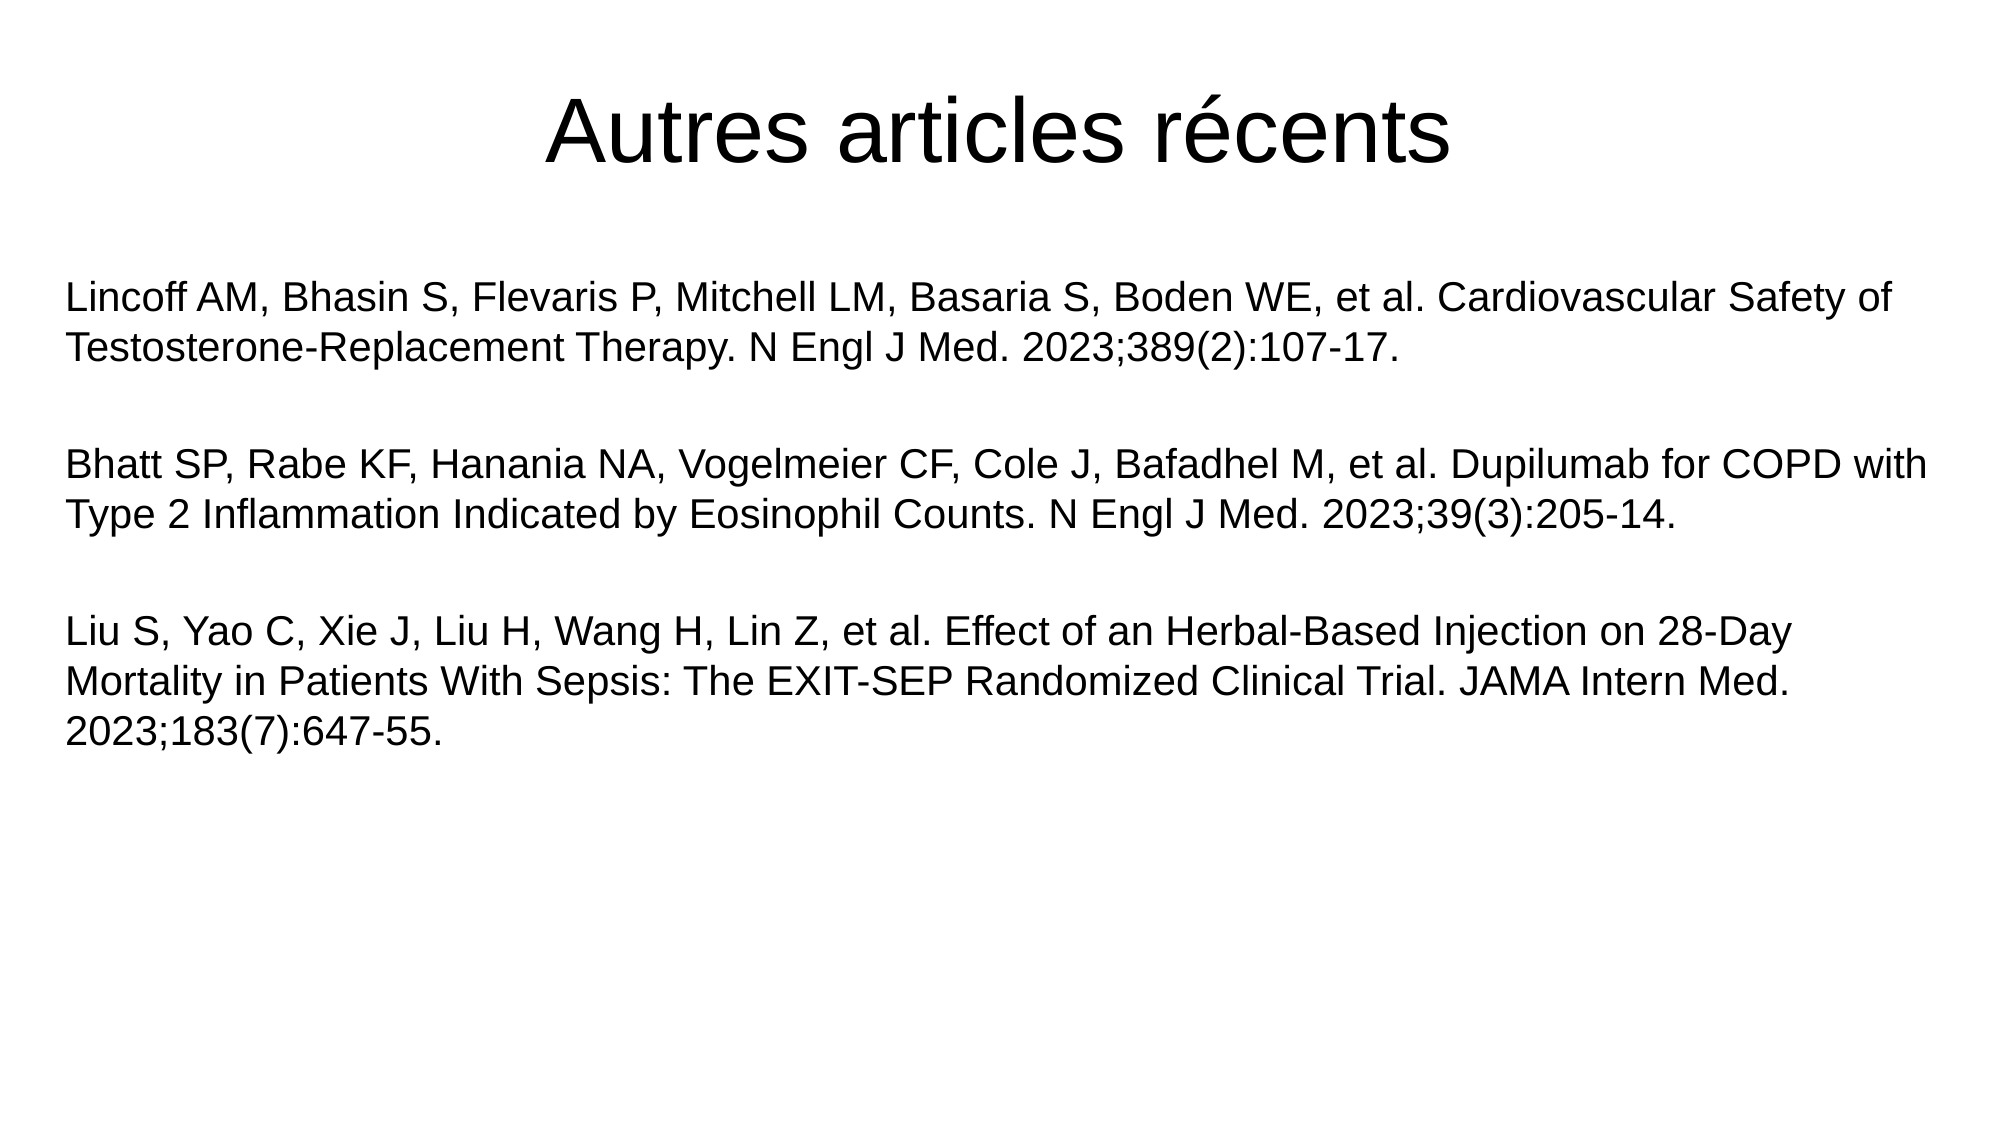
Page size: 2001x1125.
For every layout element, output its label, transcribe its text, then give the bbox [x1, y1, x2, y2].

title Autres articles récents [49, 31, 1951, 220]
list Lincoff AM, Bhasin S, Flevaris P, Mitchell LM, Basaria S, Boden WE, et al. Cardiovascular Safety of Testosterone-Replacement Therapy. N Engl J Med. 2023;389(2):107-17. Bhatt SP, Rabe KF, Hanania NA, Vogelmeier CF, Cole J, Bafadhel M, et al. Dupilumab for COPD with Type 2 Inflammation Indicated by Eosinophil Counts. N Engl J Med. 2023;39(3):205-14. Liu S, Yao C, Xie J, Liu H, Wang H, Lin Z, et al. Effect of an Herbal-Based Injection on 28-Day Mortality in Patients With Sepsis: The EXIT-SEP Randomized Clinical Trial. JAMA Intern Med. 2023;183(7):647-55. [49, 262, 1951, 1026]
